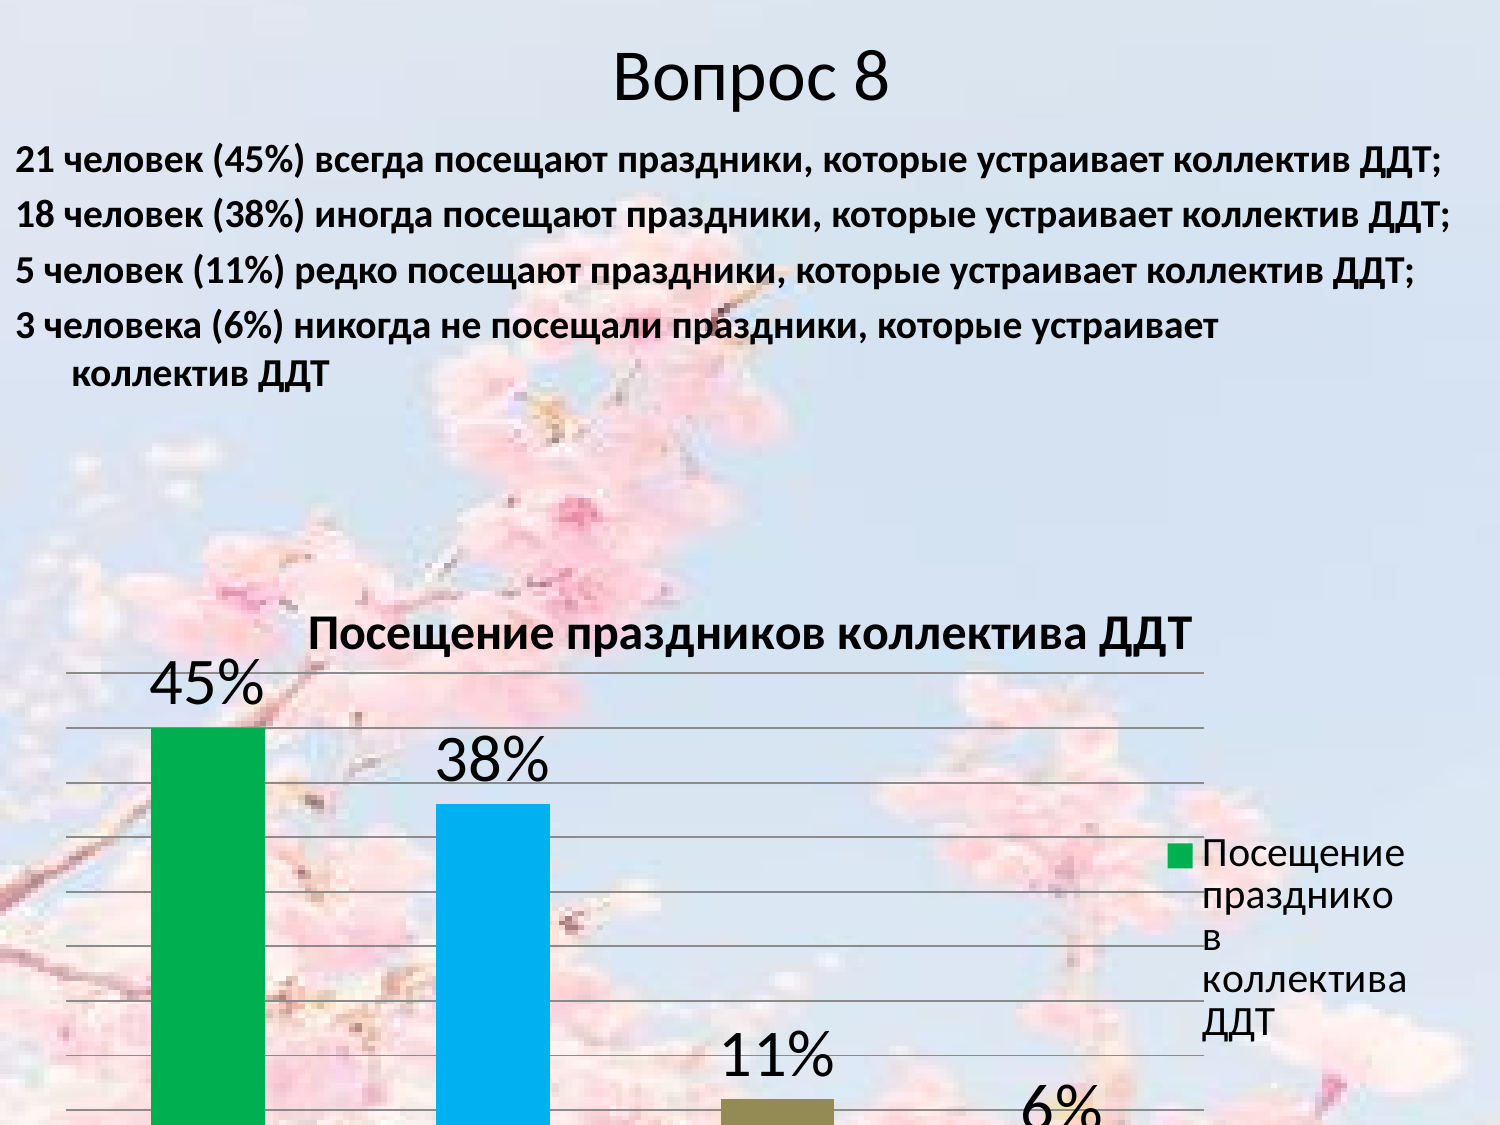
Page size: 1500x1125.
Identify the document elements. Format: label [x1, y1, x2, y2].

chart [64, 573, 1436, 1125]
picture [0, 0, 1500, 1125]
